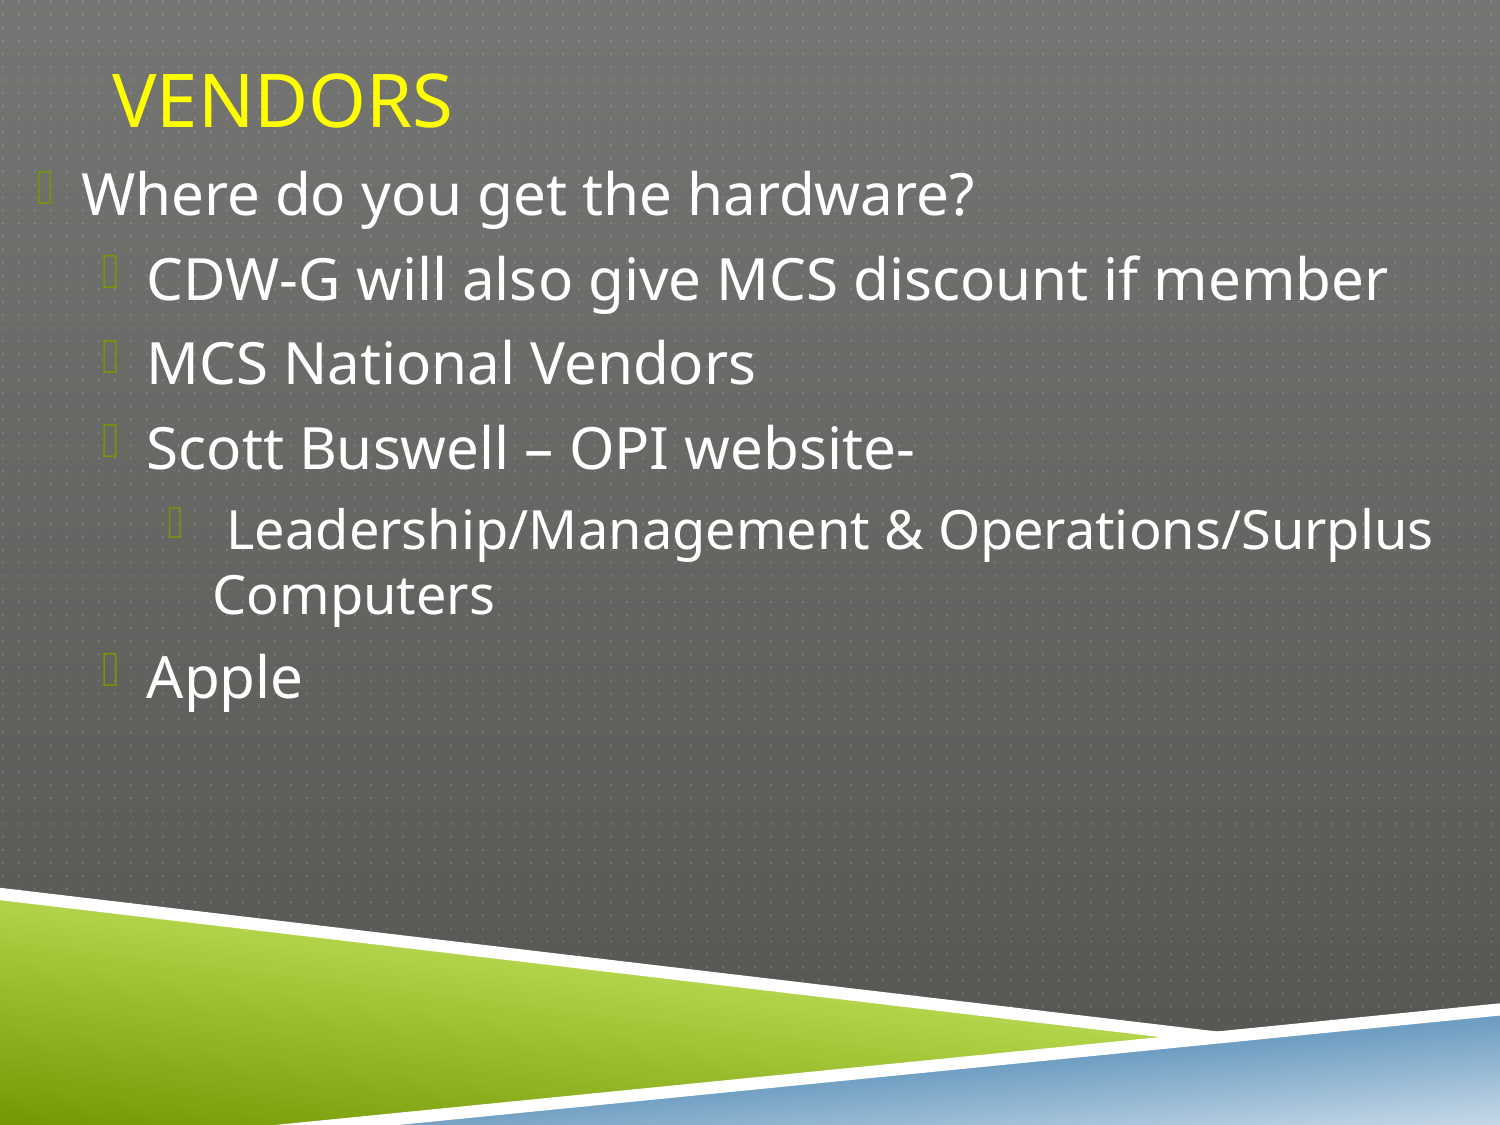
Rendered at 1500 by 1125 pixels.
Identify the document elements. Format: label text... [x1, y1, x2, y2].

list Where do you get the hardware? CDW-G will also give MCS discount if member MCS National Vendors Scott Buswell – OPI website- Leadership/Management & Operations/Surplus Computers Apple [24, 149, 1463, 963]
title Vendors [112, 45, 1388, 149]
